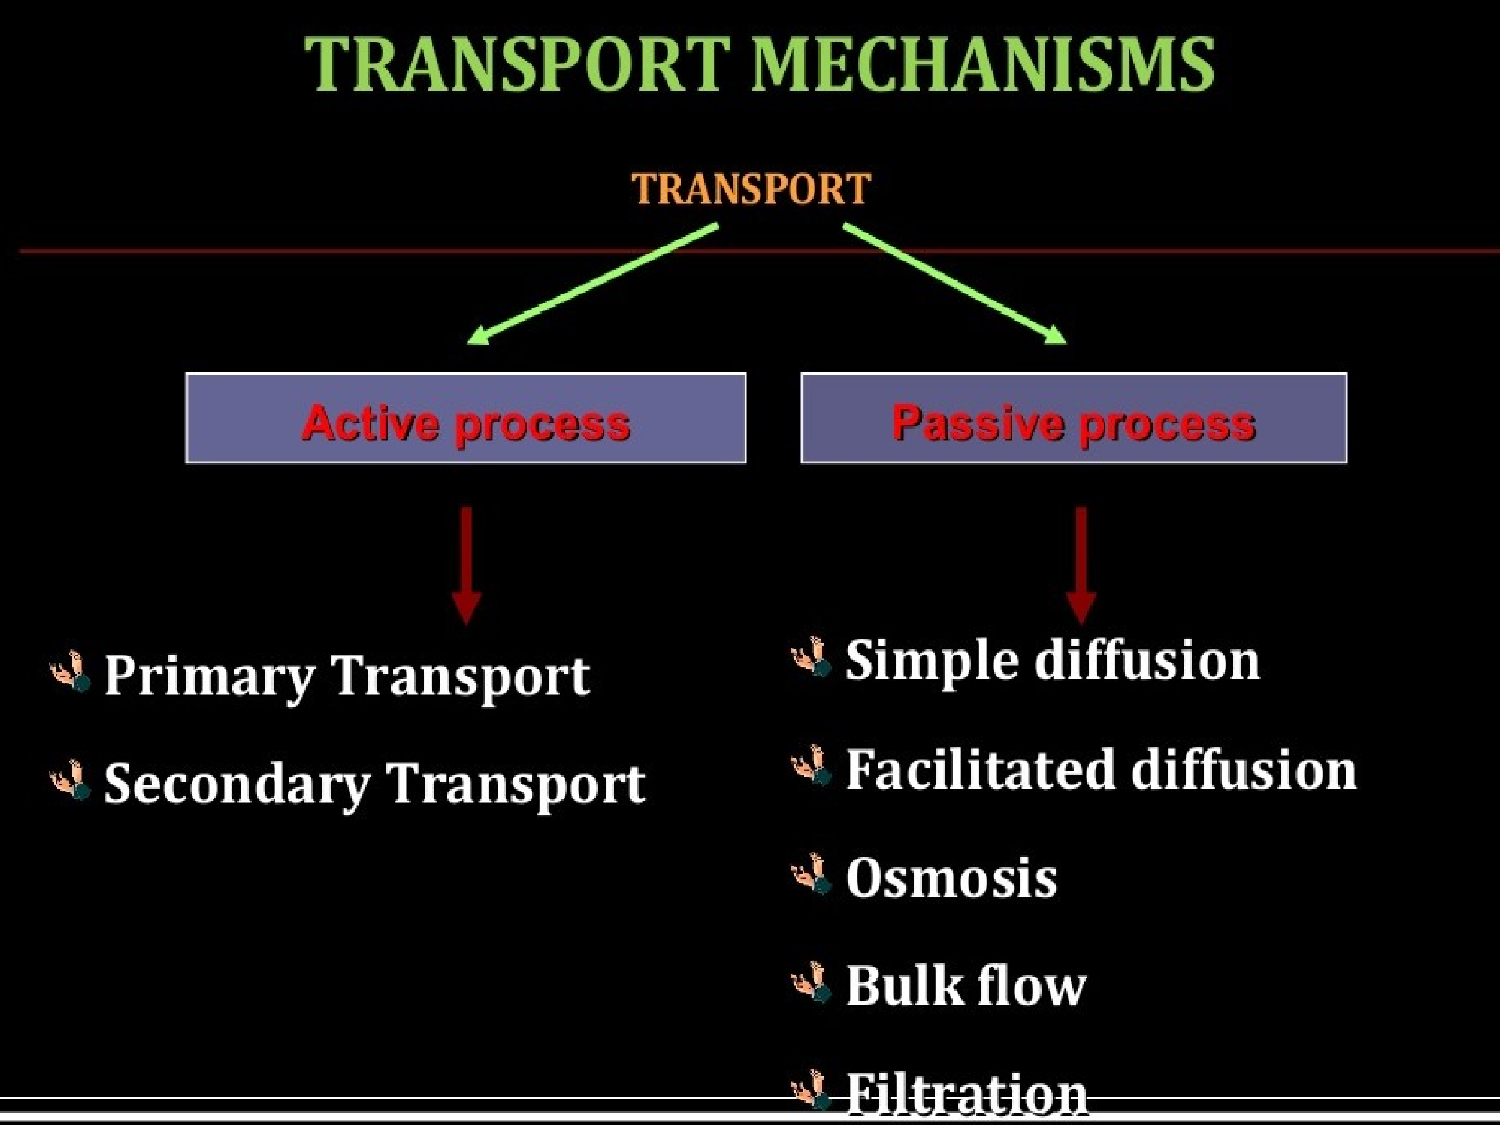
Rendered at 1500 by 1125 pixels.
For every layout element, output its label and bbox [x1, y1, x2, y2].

text_box [0, 0, 1500, 1125]
